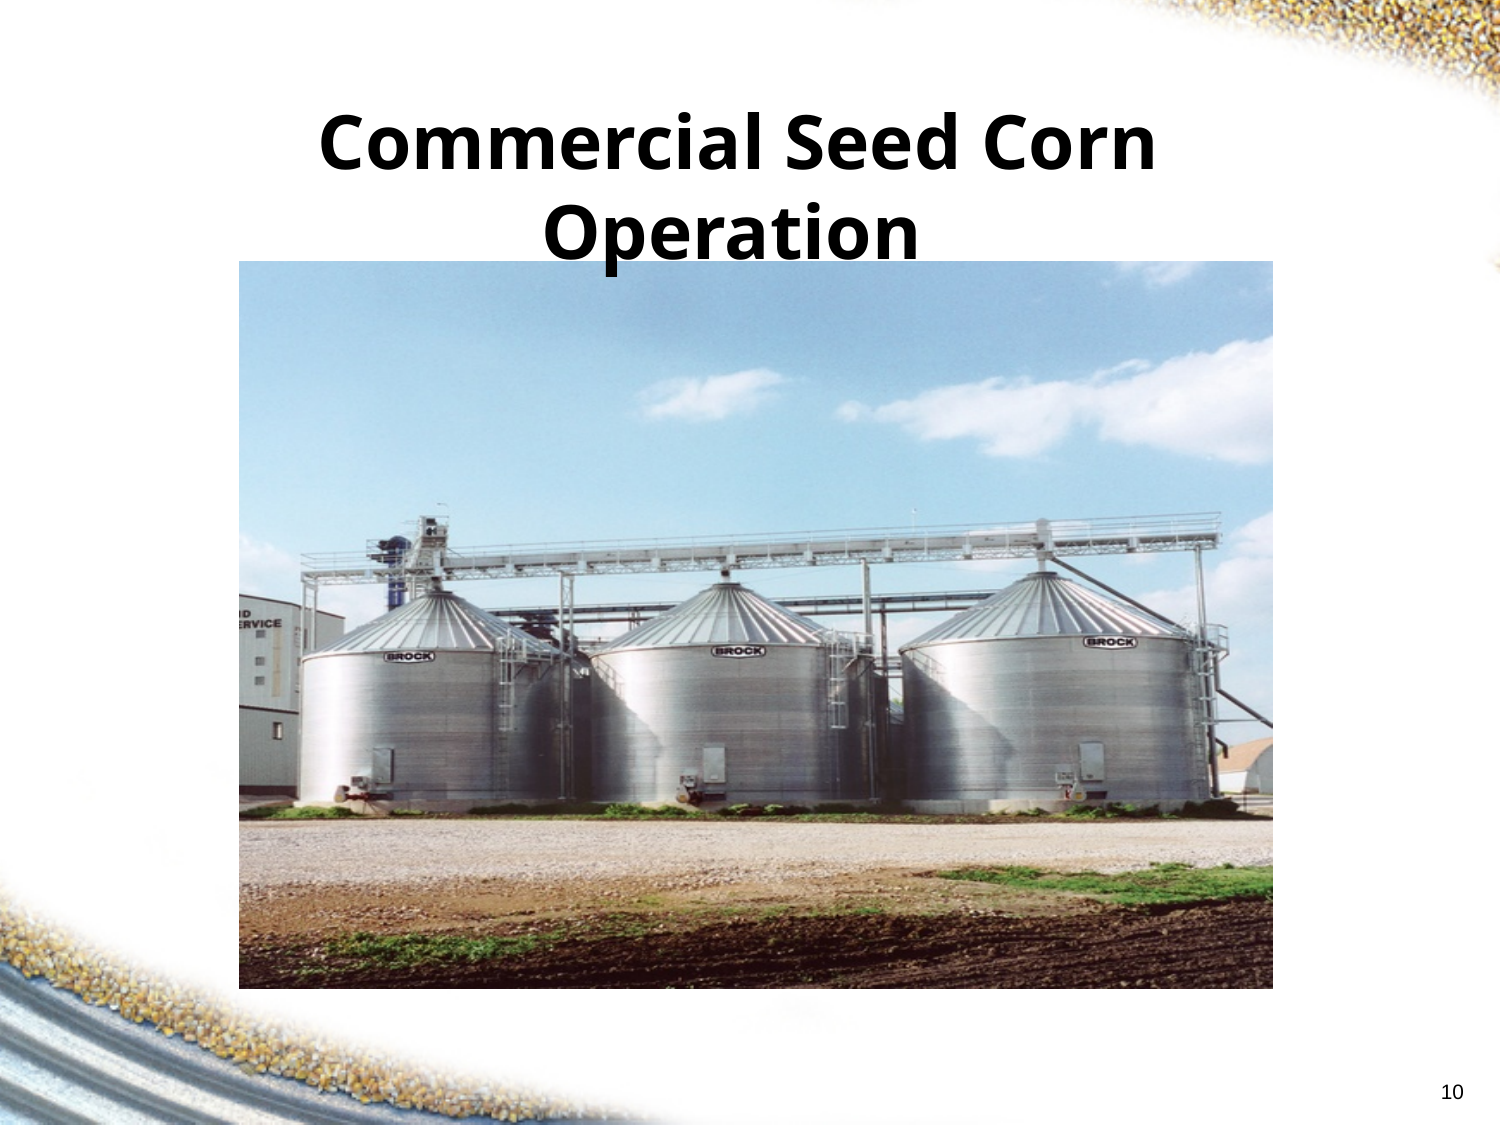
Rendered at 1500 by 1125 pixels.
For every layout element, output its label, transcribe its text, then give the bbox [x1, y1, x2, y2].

text_box Commercial Seed Corn Operation [112, 87, 1350, 283]
slide_number 10 [1418, 1051, 1479, 1112]
picture [0, 0, 1500, 1125]
